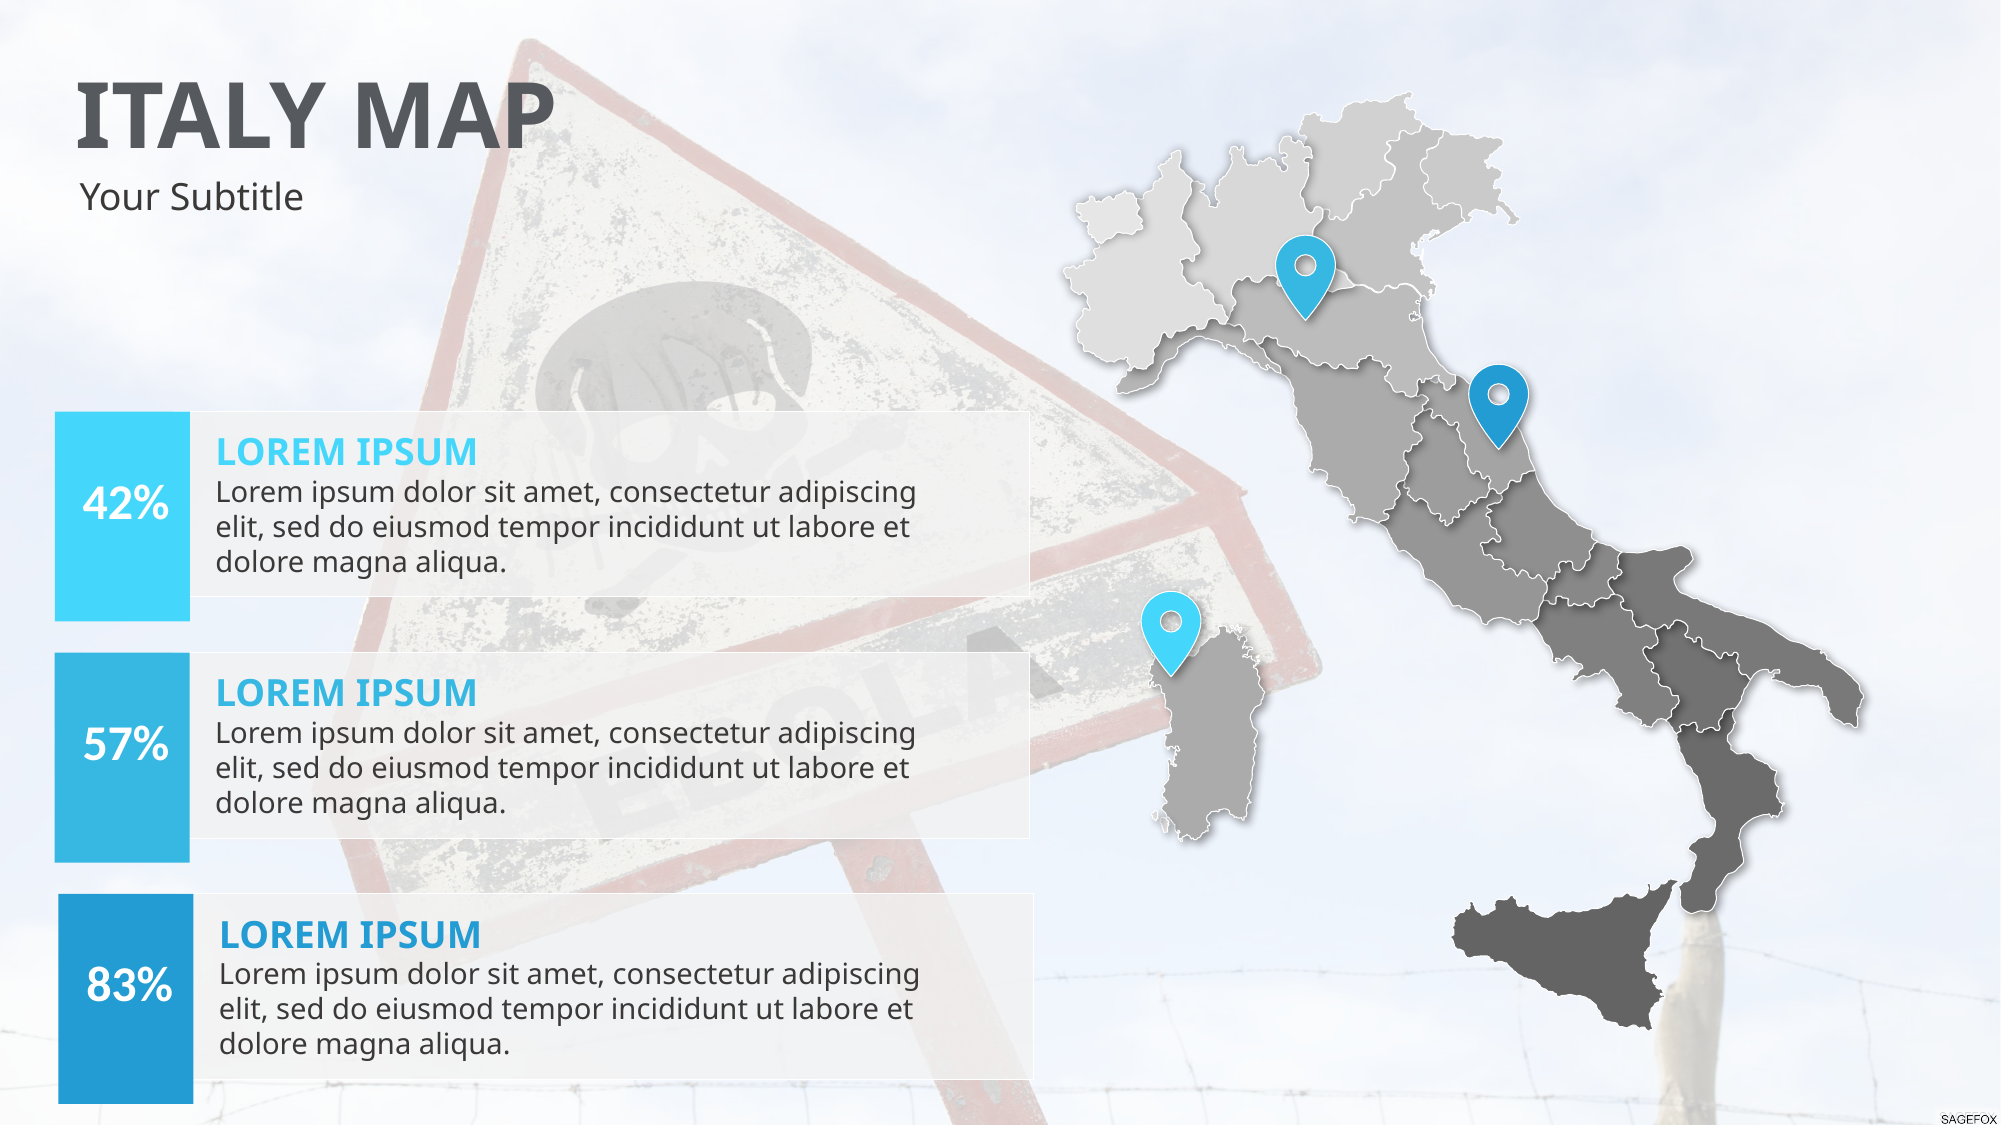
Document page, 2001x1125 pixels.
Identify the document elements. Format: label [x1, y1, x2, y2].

text_box [1192, 136, 1323, 307]
text_box [1421, 130, 1520, 226]
text_box [60, 49, 1020, 227]
text_box [54, 411, 1030, 622]
text_box [1148, 624, 1265, 842]
text_box [1324, 123, 1465, 301]
text_box [1558, 544, 1623, 607]
text_box [54, 652, 1030, 863]
text_box [58, 893, 1034, 1104]
picture [1938, 1114, 1999, 1125]
text_box [1298, 91, 1424, 221]
text_box [1387, 505, 1548, 625]
text_box [1468, 364, 1529, 450]
text_box [1206, 332, 1281, 374]
text_box [1342, 274, 1356, 289]
text_box [1676, 735, 1785, 914]
text_box [1432, 377, 1535, 494]
text_box [1730, 720, 1736, 733]
text_box [1063, 150, 1229, 371]
text_box [1538, 598, 1680, 728]
text_box [1450, 878, 1679, 1032]
text_box [1238, 284, 1456, 398]
text_box [1141, 591, 1201, 644]
text_box [1115, 339, 1192, 394]
text_box [1274, 351, 1429, 523]
text_box [1275, 235, 1336, 321]
text_box [1657, 633, 1748, 734]
text_box [1622, 545, 1864, 728]
text_box [1499, 480, 1598, 580]
text_box [1076, 190, 1143, 244]
text_box [1410, 422, 1488, 526]
